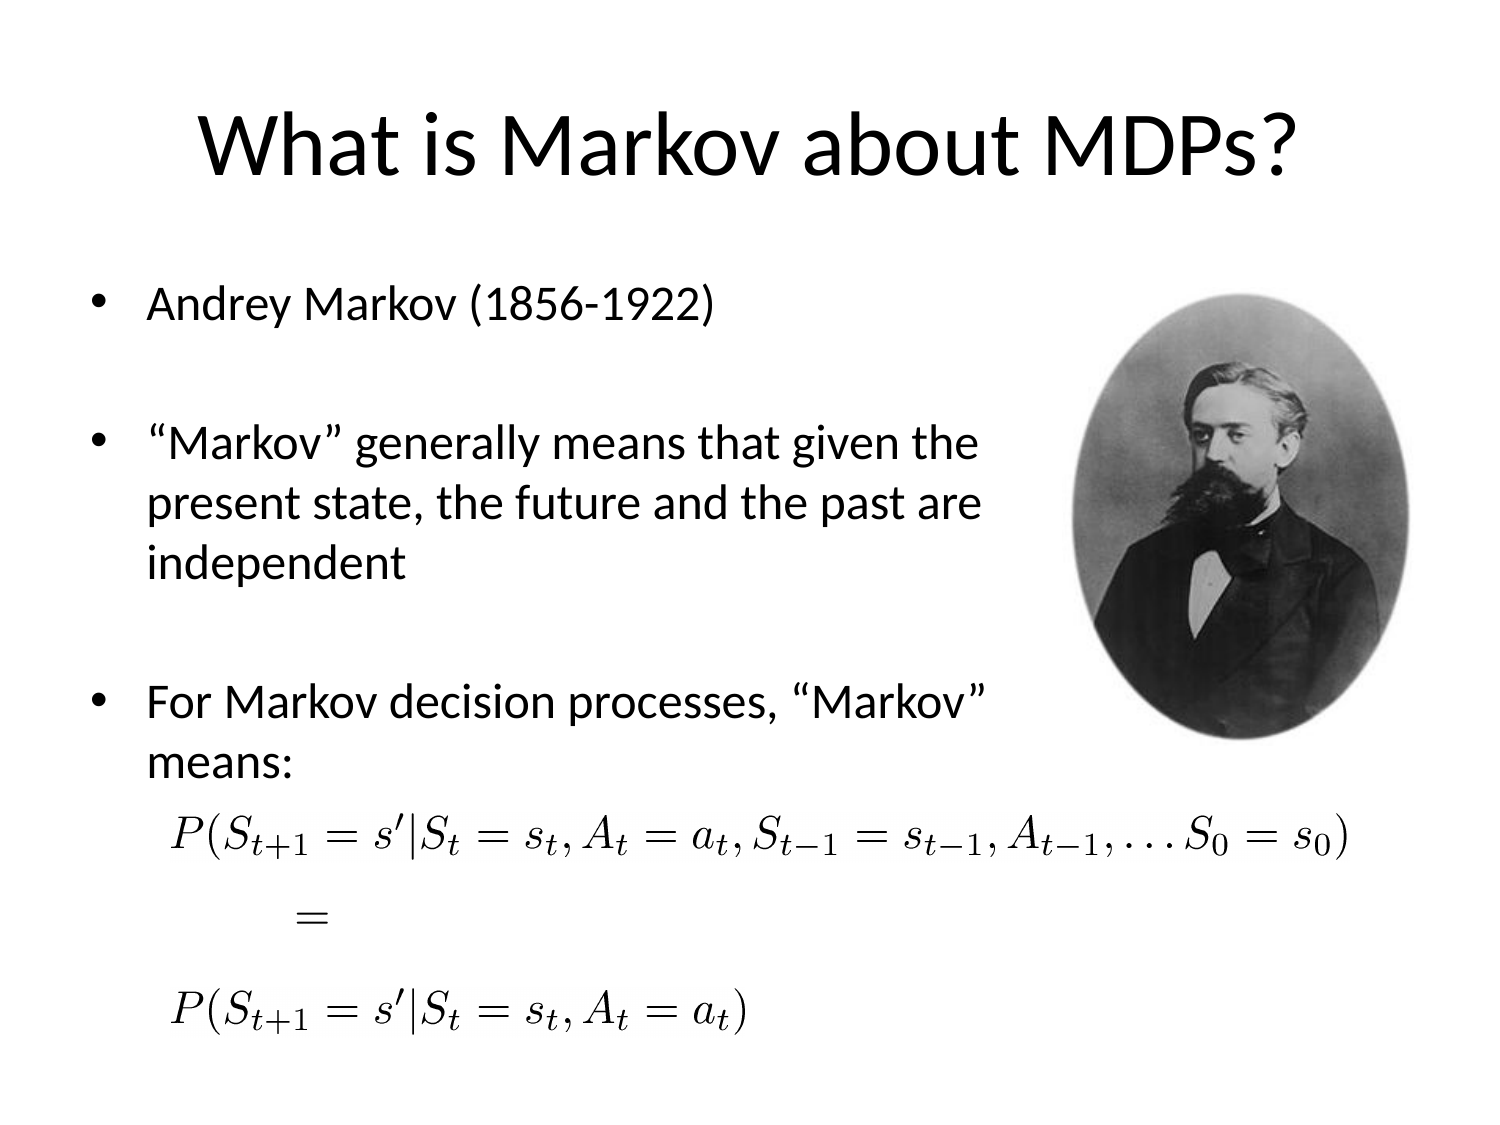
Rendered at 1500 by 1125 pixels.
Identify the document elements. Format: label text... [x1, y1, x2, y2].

picture [295, 912, 328, 927]
list Andrey Markov (1856-1922) “Markov” generally means that given the present state, the future and the past are independent For Markov decision processes, “Markov” means: [75, 262, 1050, 1005]
picture [170, 987, 745, 1038]
picture [170, 812, 1351, 863]
title What is Markov about MDPs? [75, 45, 1425, 233]
picture [1062, 287, 1415, 746]
